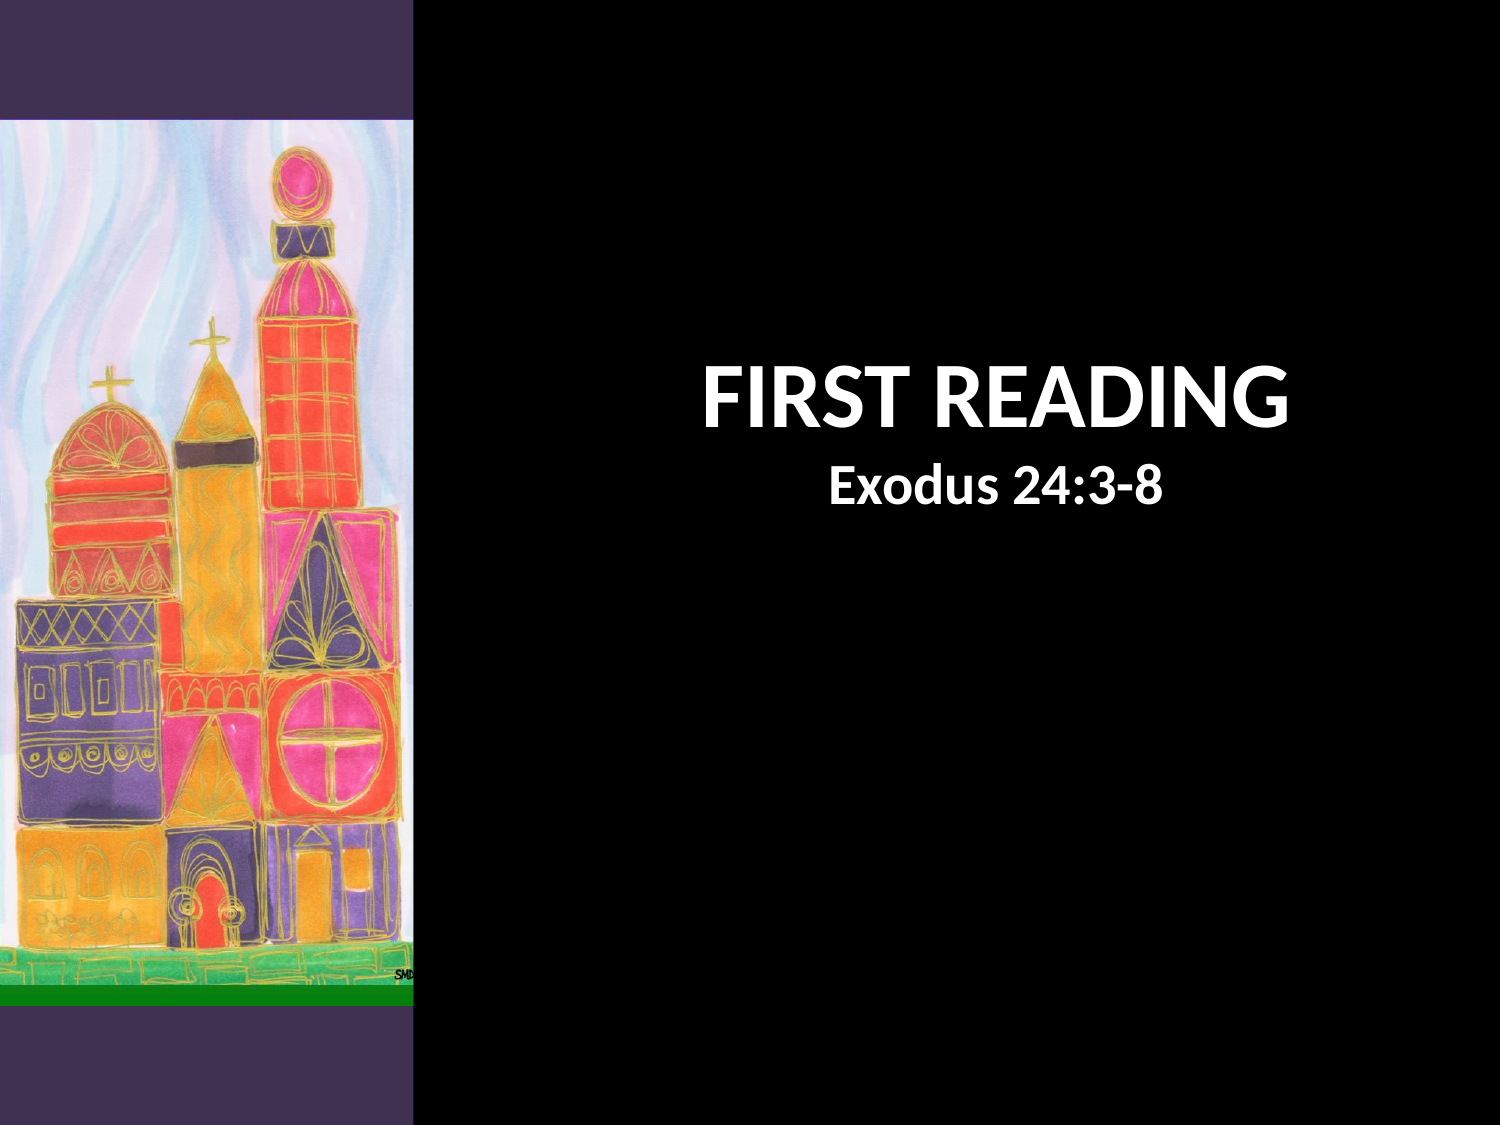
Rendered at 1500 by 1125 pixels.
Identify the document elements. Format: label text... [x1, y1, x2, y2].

picture [0, 119, 414, 1006]
text_box FIRST READING Exodus 24:3-8 [529, 326, 1463, 524]
